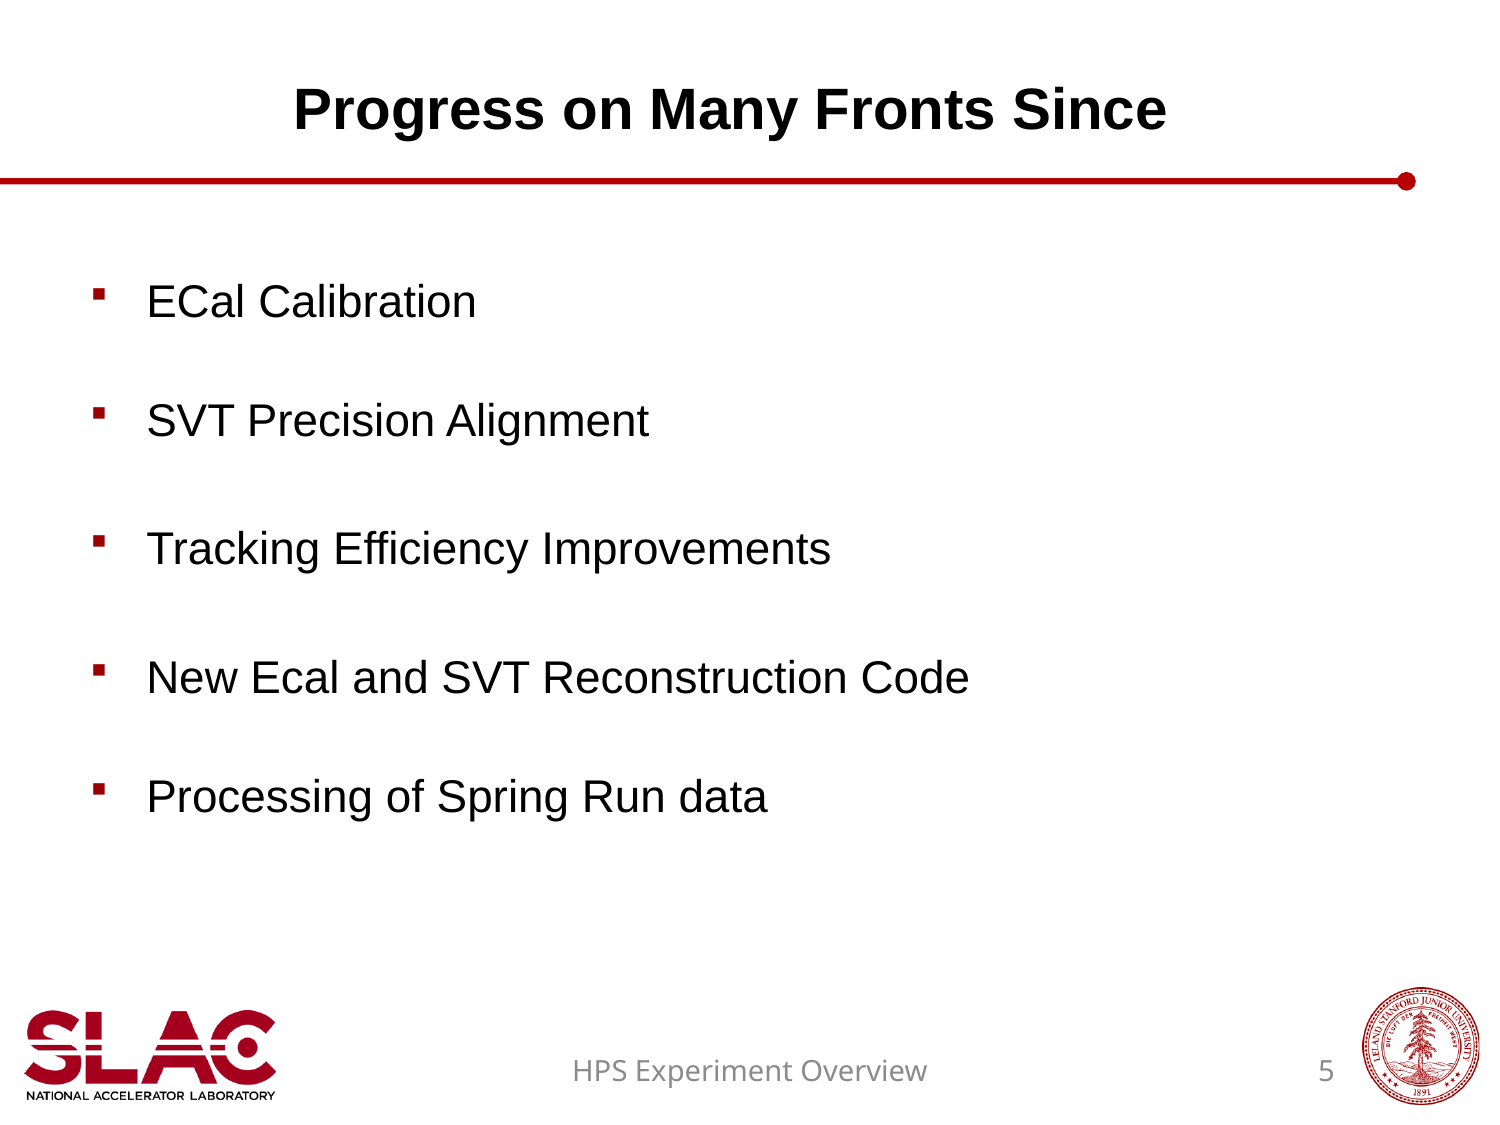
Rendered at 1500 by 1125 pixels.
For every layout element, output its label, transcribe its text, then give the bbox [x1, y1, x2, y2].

footer HPS Experiment Overview [450, 1042, 1050, 1103]
title Progress on Many Fronts Since [62, 37, 1401, 176]
list ECal Calibration SVT Precision Alignment Tracking Efficiency Improvements New Ecal and SVT Reconstruction Code Processing of Spring Run data [74, 199, 1401, 1001]
slide_number 5 [1074, 1042, 1350, 1103]
picture [24, 1010, 276, 1100]
picture [1362, 987, 1480, 1105]
